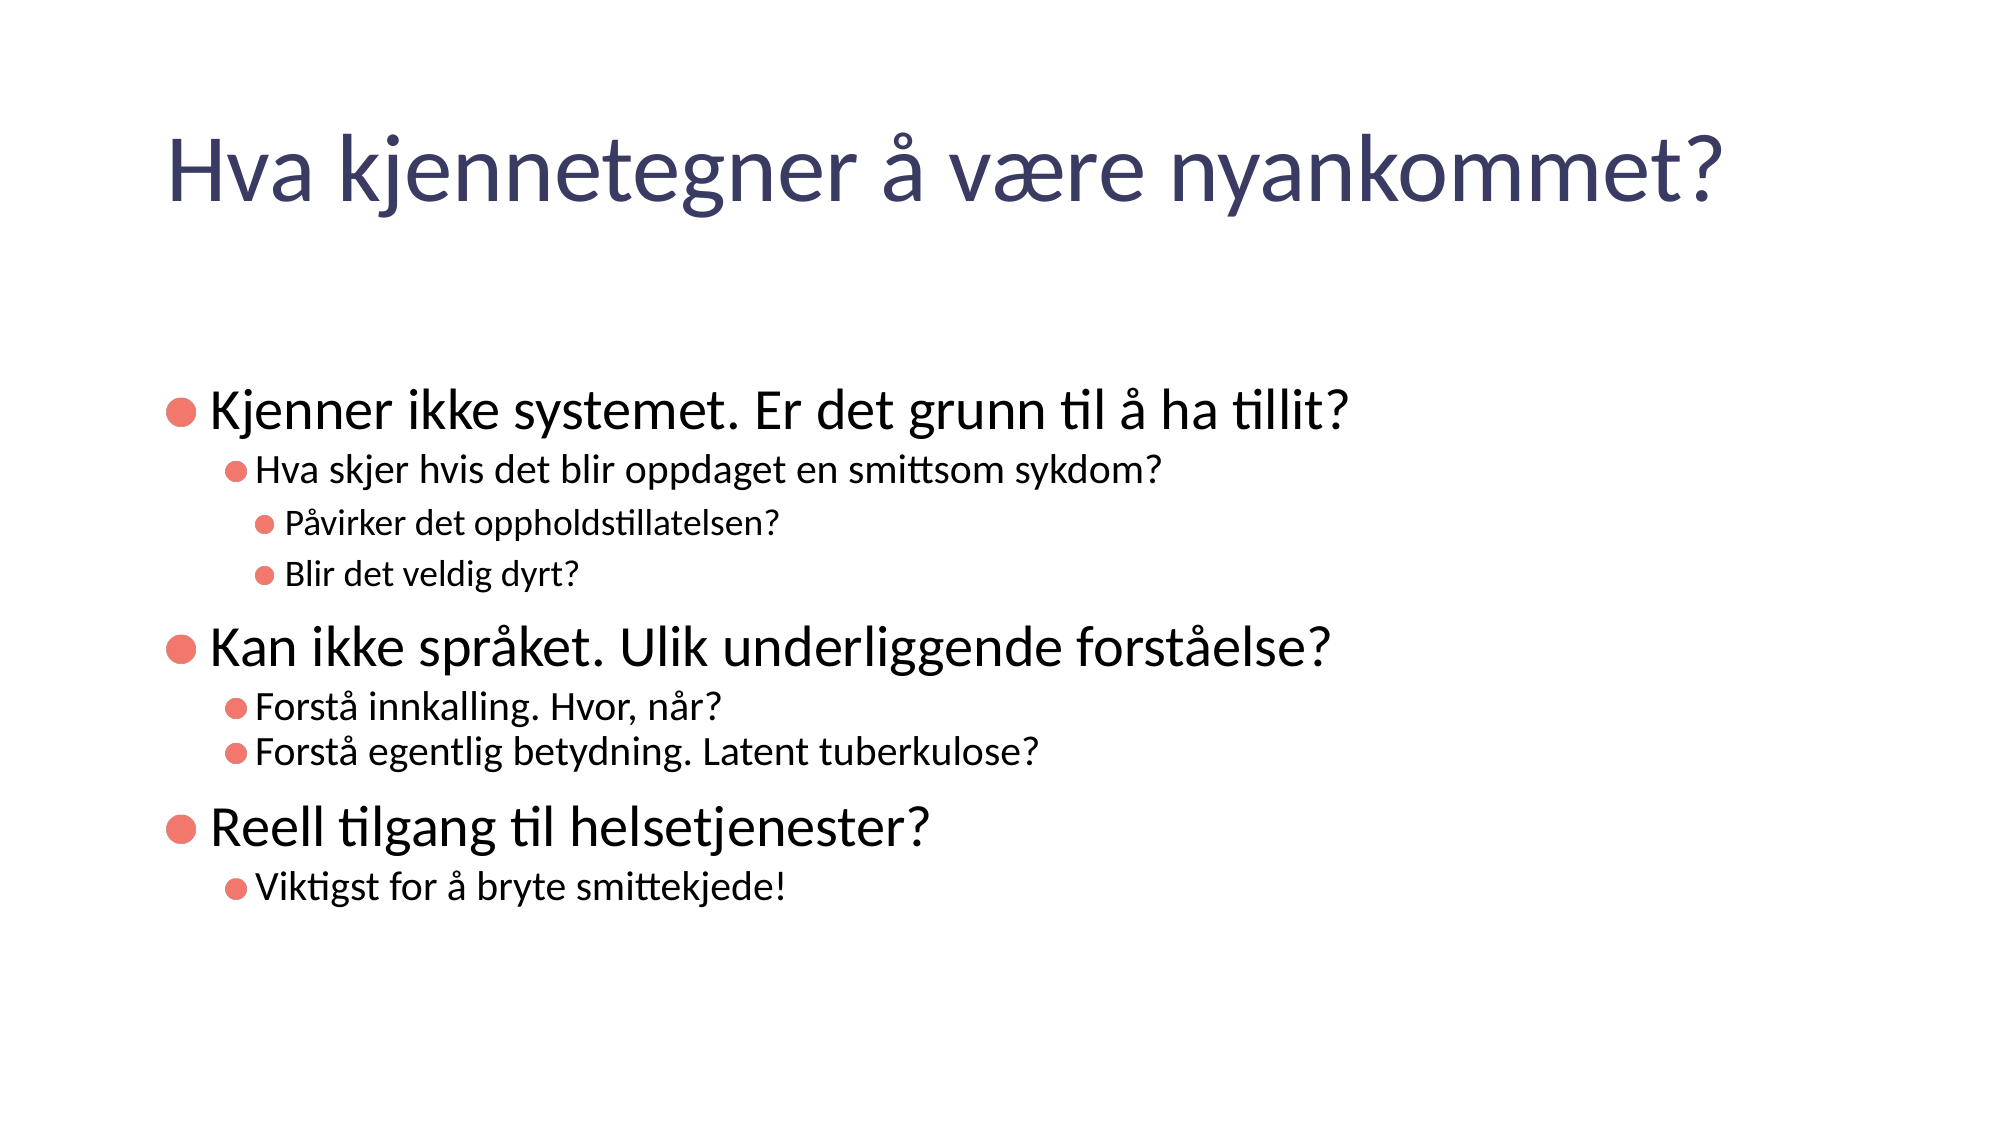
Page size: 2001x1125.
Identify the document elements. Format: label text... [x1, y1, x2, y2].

picture [255, 558, 274, 585]
picture [225, 869, 247, 900]
picture [166, 622, 196, 664]
picture [225, 689, 247, 719]
picture [255, 507, 274, 534]
picture [166, 802, 196, 844]
list Kjenner ikke systemet. Er det grunn til å ha tillit? Hva skjer hvis det blir oppdaget en smittsom sykdom? Påvirker det oppholdstillatelsen? Blir det veldig dyrt? Kan ikke språket. Ulik underliggende forståelse? Forstå innkalling. Hvor, når? Forstå egentlig betydning. Latent tuberkulose? Reell tilgang til helsetjenester? Viktigst for å bryte smittekjede! [166, 357, 1892, 1044]
picture [225, 452, 247, 482]
title Hva kjennetegner å være nyankommet? [166, 117, 1892, 224]
picture [225, 734, 247, 764]
picture [166, 385, 196, 427]
